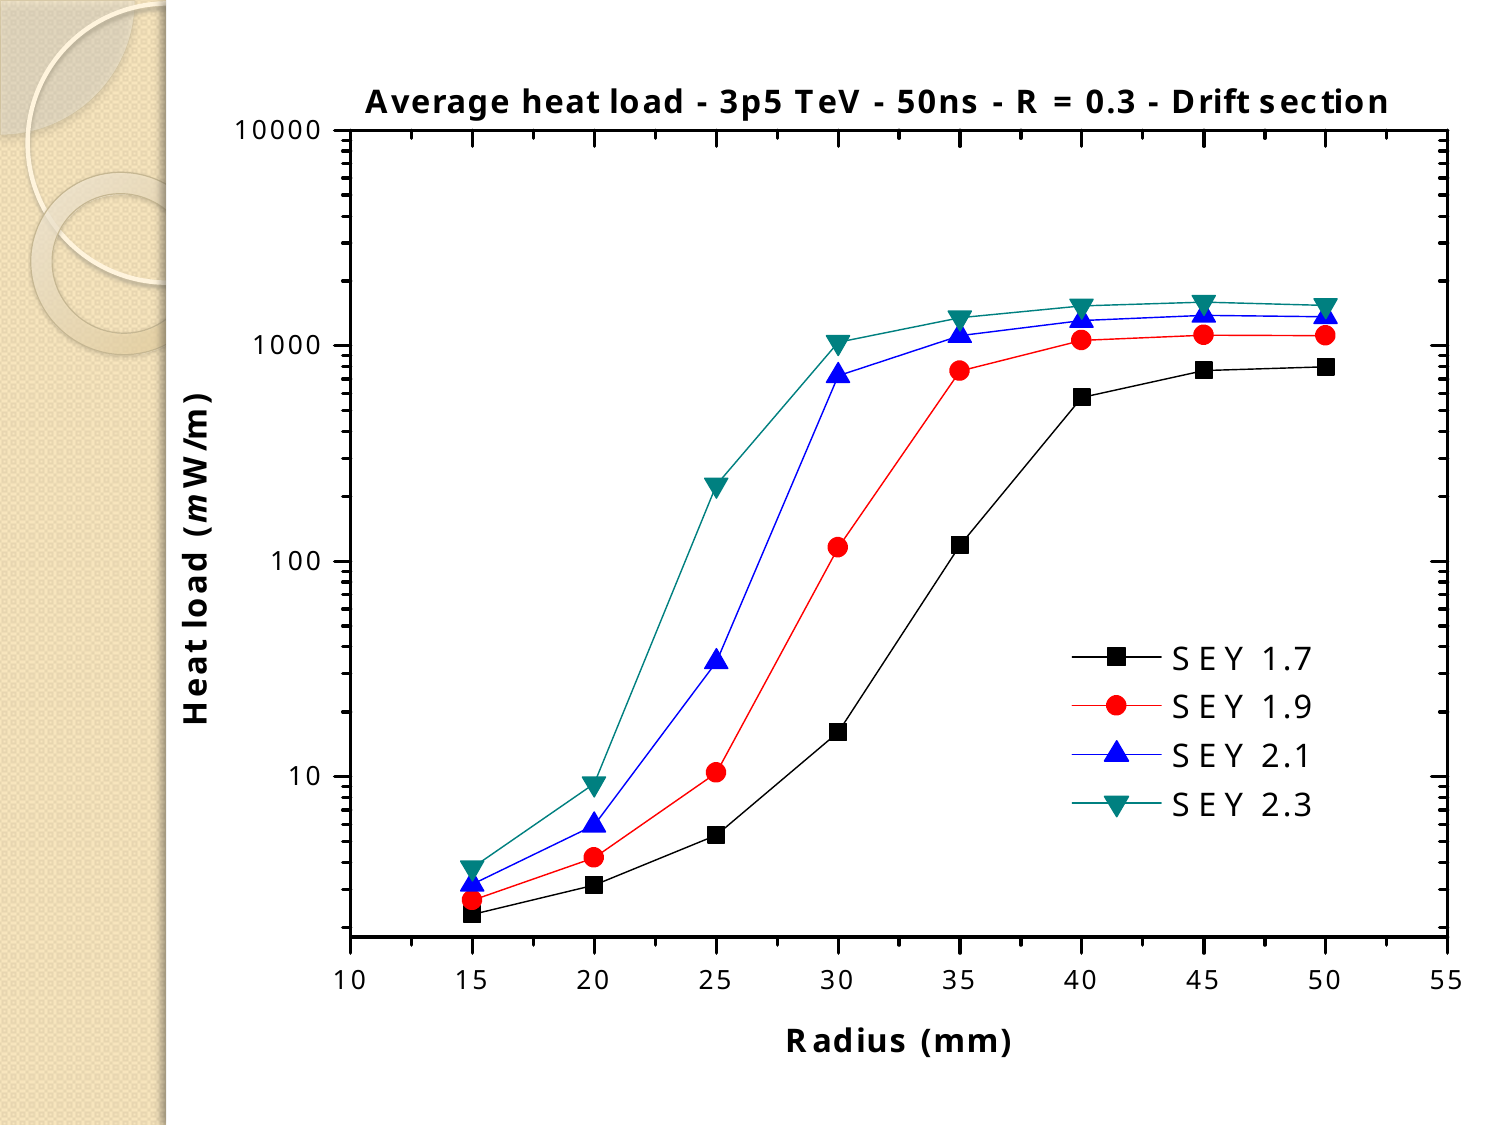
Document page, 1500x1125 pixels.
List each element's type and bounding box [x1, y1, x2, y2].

text_box [62, 0, 1500, 1124]
